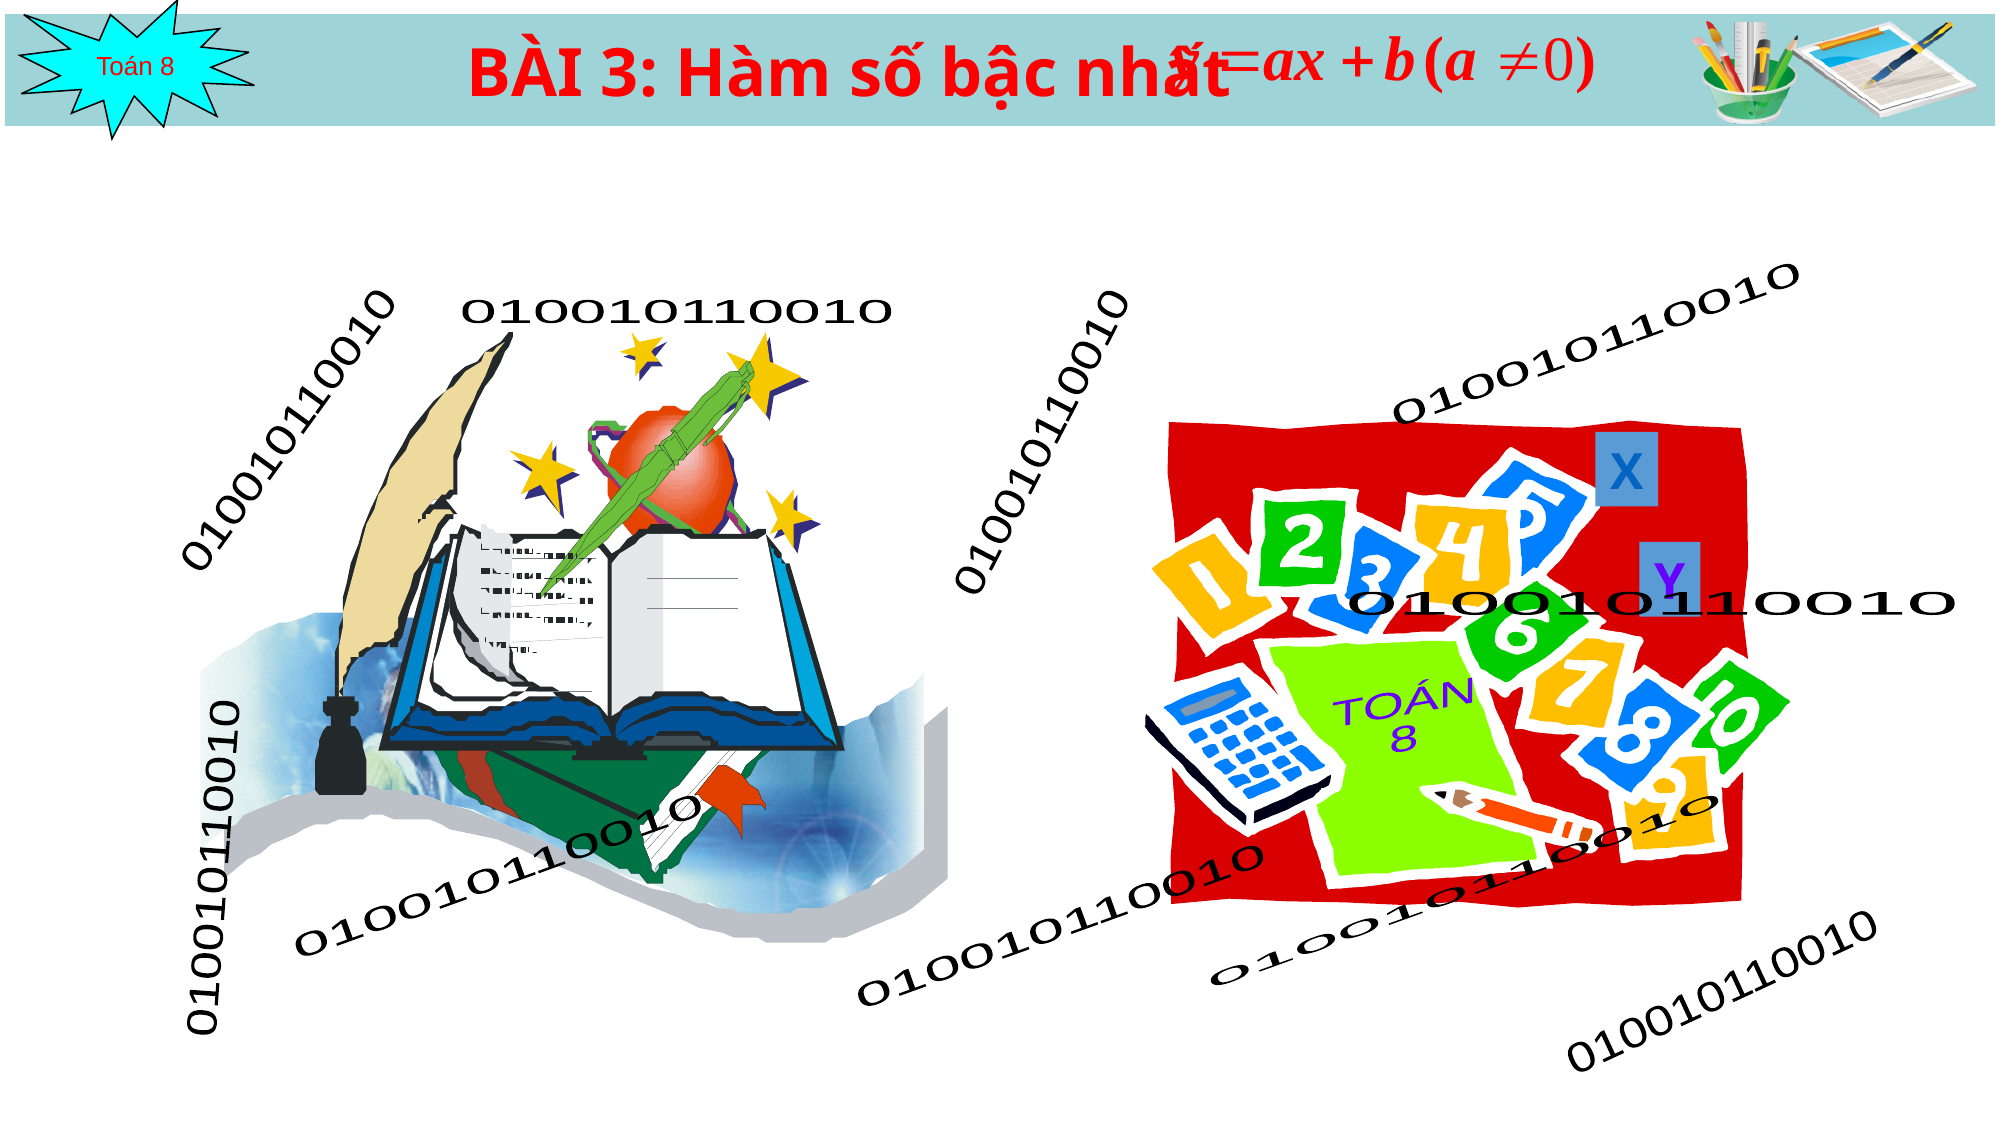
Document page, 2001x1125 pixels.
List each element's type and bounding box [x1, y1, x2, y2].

text_box [196, 327, 954, 950]
text_box [0, 0, 2000, 139]
text_box [1153, 22, 1606, 107]
text_box [1131, 420, 1805, 908]
